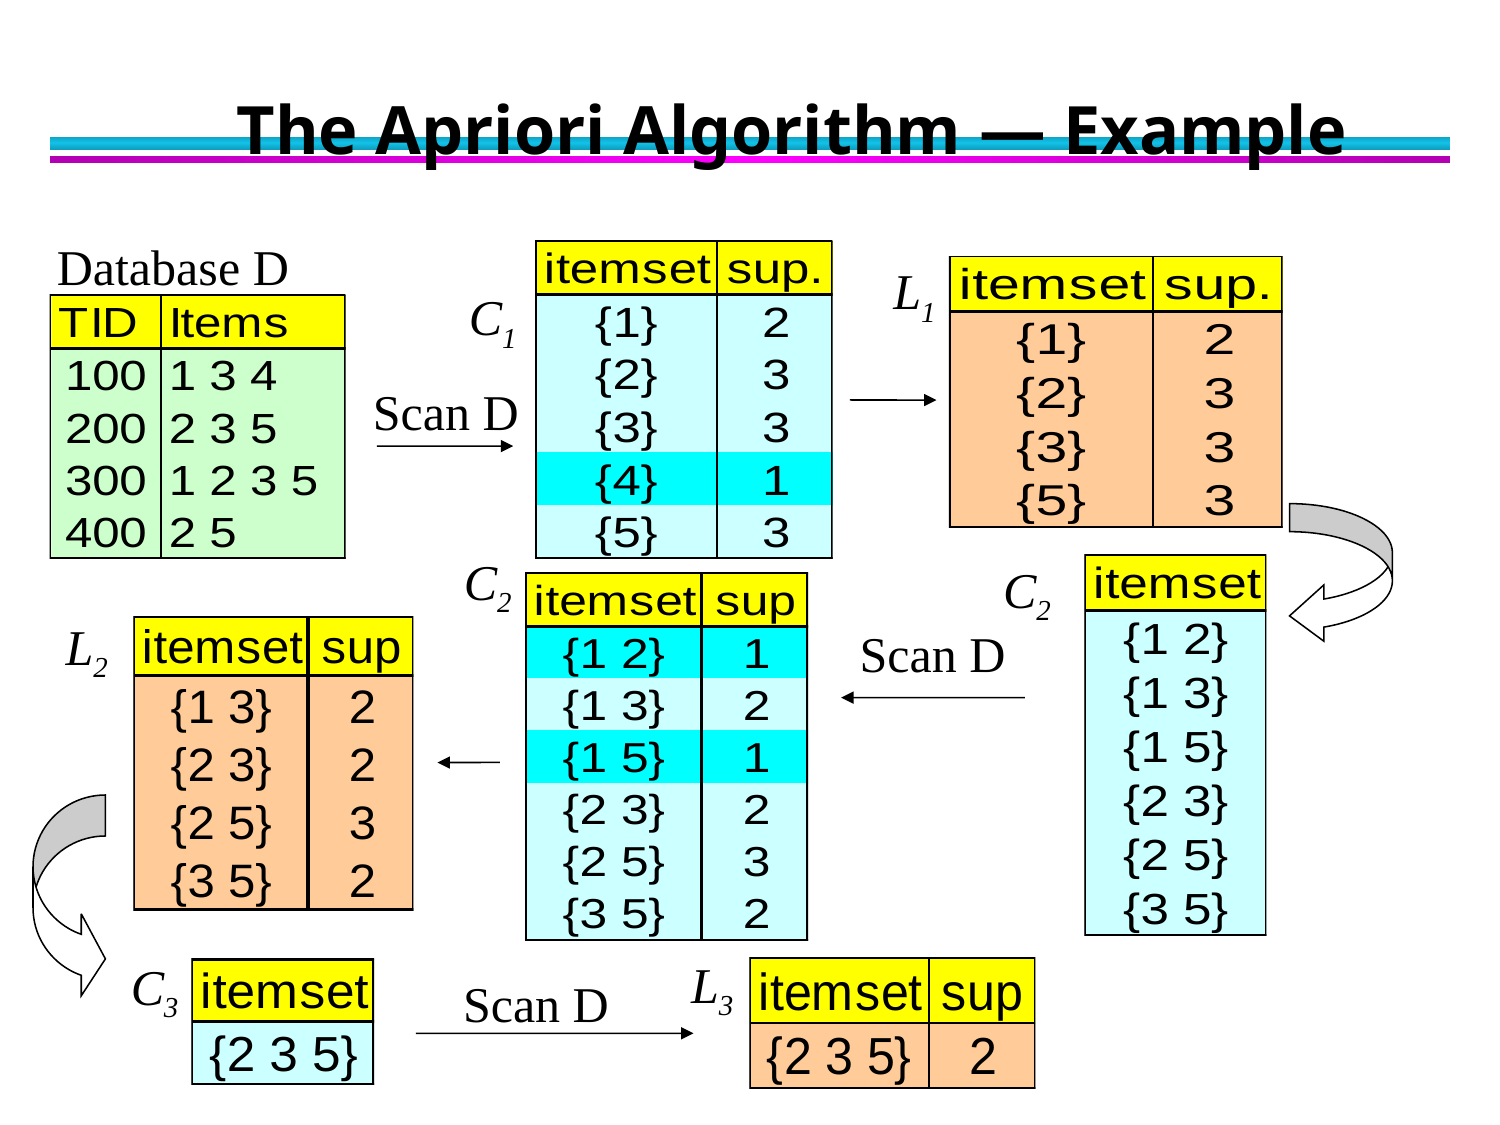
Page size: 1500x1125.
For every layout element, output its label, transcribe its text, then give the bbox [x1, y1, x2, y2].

text_box Scan D [357, 373, 529, 448]
text_box C2 [448, 542, 527, 626]
text_box Database D [41, 228, 304, 303]
text_box L3 [676, 949, 749, 1029]
text_box C1 [453, 278, 529, 362]
text_box [437, 756, 500, 769]
text_box C3 [115, 947, 194, 1031]
text_box L1 [878, 252, 951, 336]
text_box L2 [50, 607, 123, 691]
text_box [376, 439, 514, 453]
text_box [1084, 554, 1269, 938]
text_box Scan D [844, 615, 1021, 691]
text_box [948, 255, 1285, 529]
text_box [749, 957, 1038, 1091]
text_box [49, 294, 348, 561]
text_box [191, 958, 377, 1087]
text_box [1289, 503, 1393, 642]
text_box [33, 795, 106, 996]
text_box C2 [988, 550, 1066, 634]
text_box [624, 1029, 694, 1040]
text_box [849, 393, 937, 407]
text_box [841, 691, 1025, 704]
text_box Scan D [448, 964, 624, 1040]
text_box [524, 572, 811, 942]
title The Apriori Algorithm — Example [221, 75, 1500, 175]
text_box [534, 240, 835, 561]
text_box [133, 615, 416, 912]
